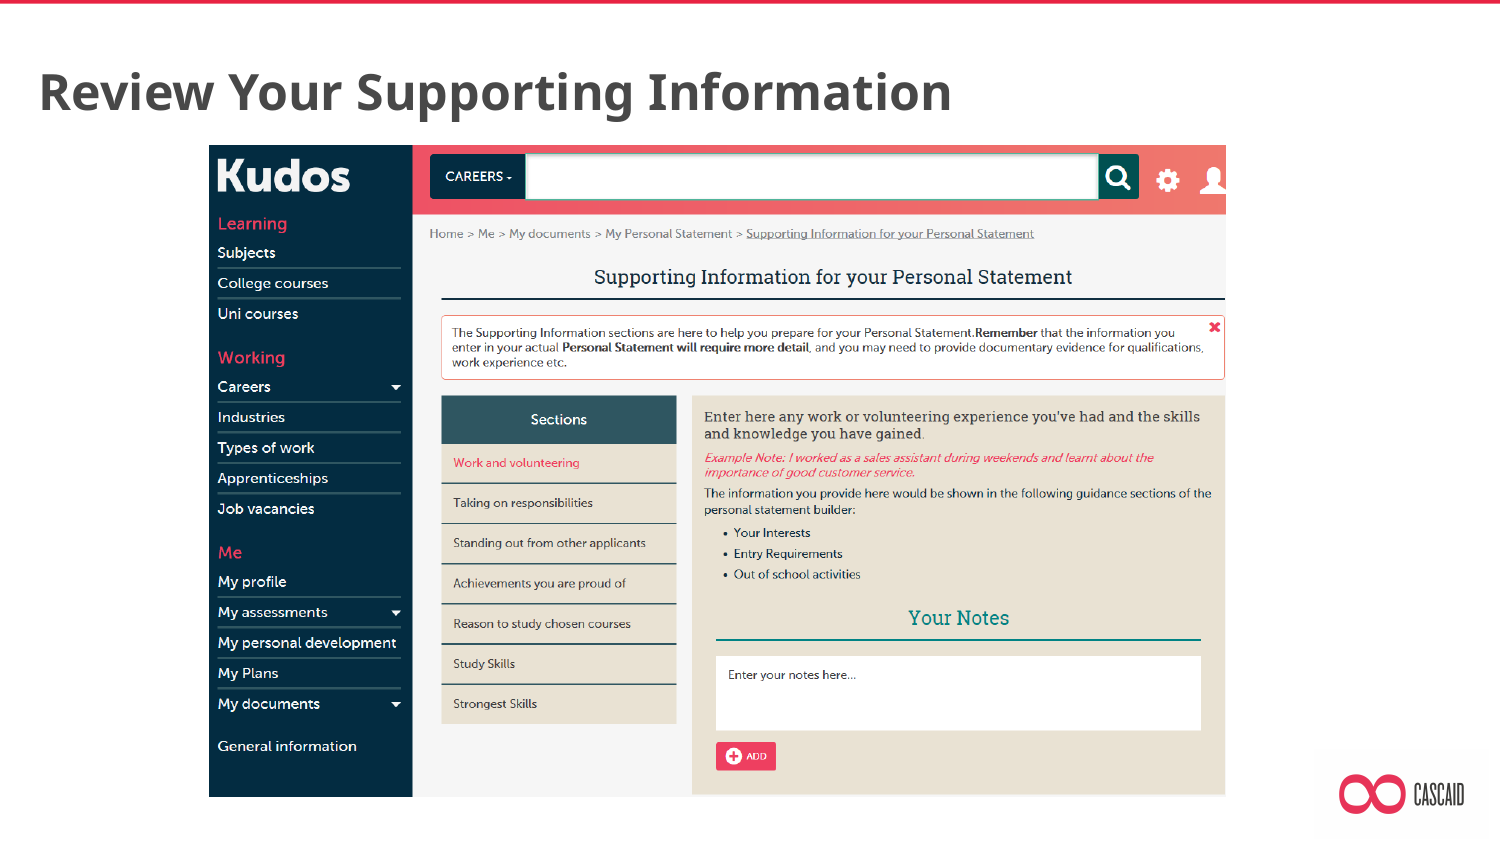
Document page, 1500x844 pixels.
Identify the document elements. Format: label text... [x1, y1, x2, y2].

picture [218, 159, 244, 191]
picture [268, 221, 275, 229]
picture [349, 641, 354, 649]
picture [266, 355, 273, 363]
picture [413, 145, 1227, 798]
picture [253, 352, 258, 363]
picture [1314, 749, 1489, 839]
picture [265, 742, 270, 750]
picture [224, 352, 232, 363]
picture [332, 168, 349, 191]
picture [275, 159, 299, 191]
picture [248, 169, 270, 191]
picture [253, 221, 261, 229]
picture [224, 477, 229, 485]
picture [303, 168, 329, 191]
picture [276, 355, 284, 366]
subtitle Review Your Supporting Information [23, 44, 1412, 106]
picture [279, 221, 286, 231]
